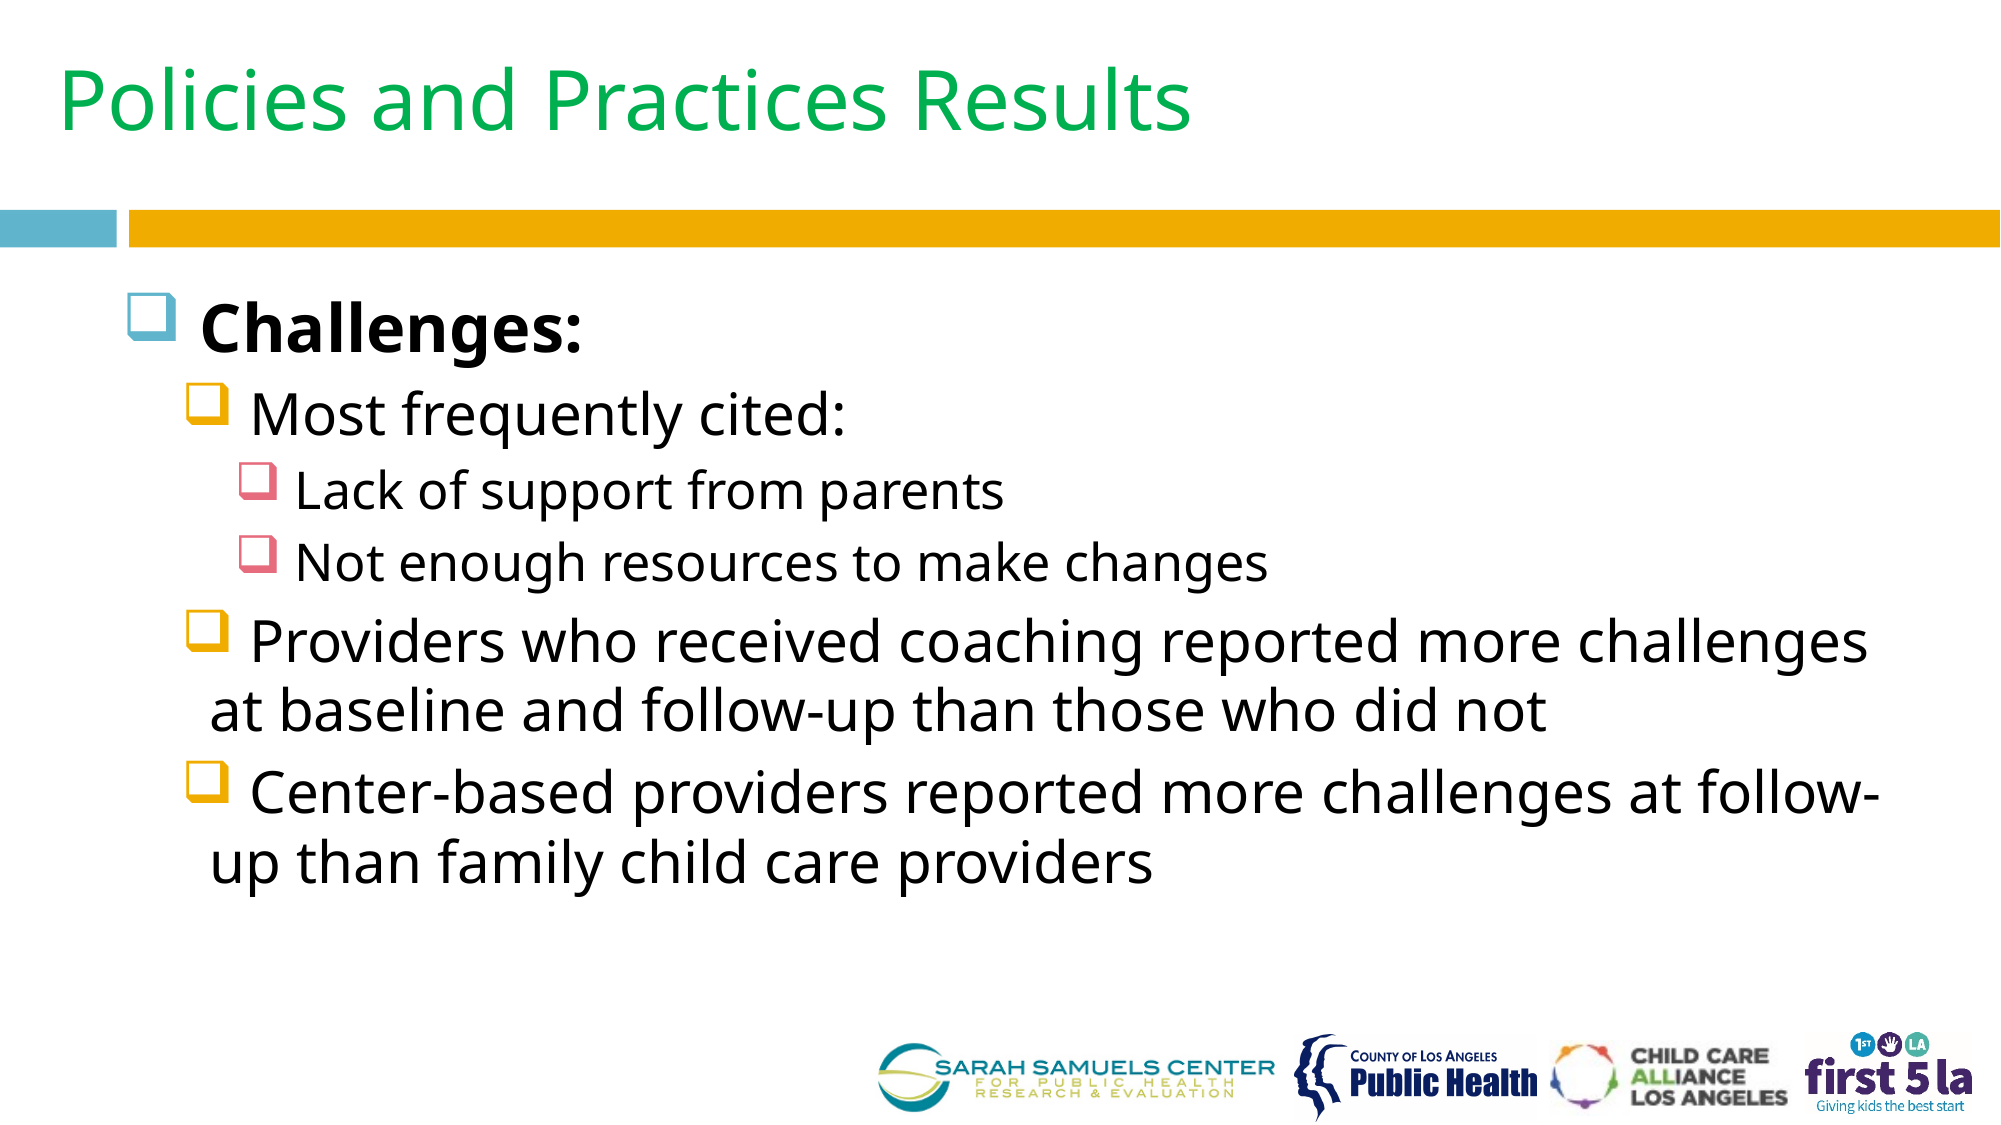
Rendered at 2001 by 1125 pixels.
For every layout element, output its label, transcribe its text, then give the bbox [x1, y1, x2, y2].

picture [1549, 1040, 1793, 1116]
title Policies and Practices Results [42, 15, 1826, 179]
picture [1294, 1034, 1537, 1122]
picture [870, 1037, 1279, 1118]
list Challenges: Most frequently cited: Lack of support from parents Not enough resources to make changes Providers who received coaching reported more challenges at baseline and follow-up than those who did not Center-based providers reported more challenges at follow-up than family child care providers [89, 270, 1942, 1033]
picture [1856, 1038, 1871, 1050]
picture [1805, 1032, 1972, 1114]
